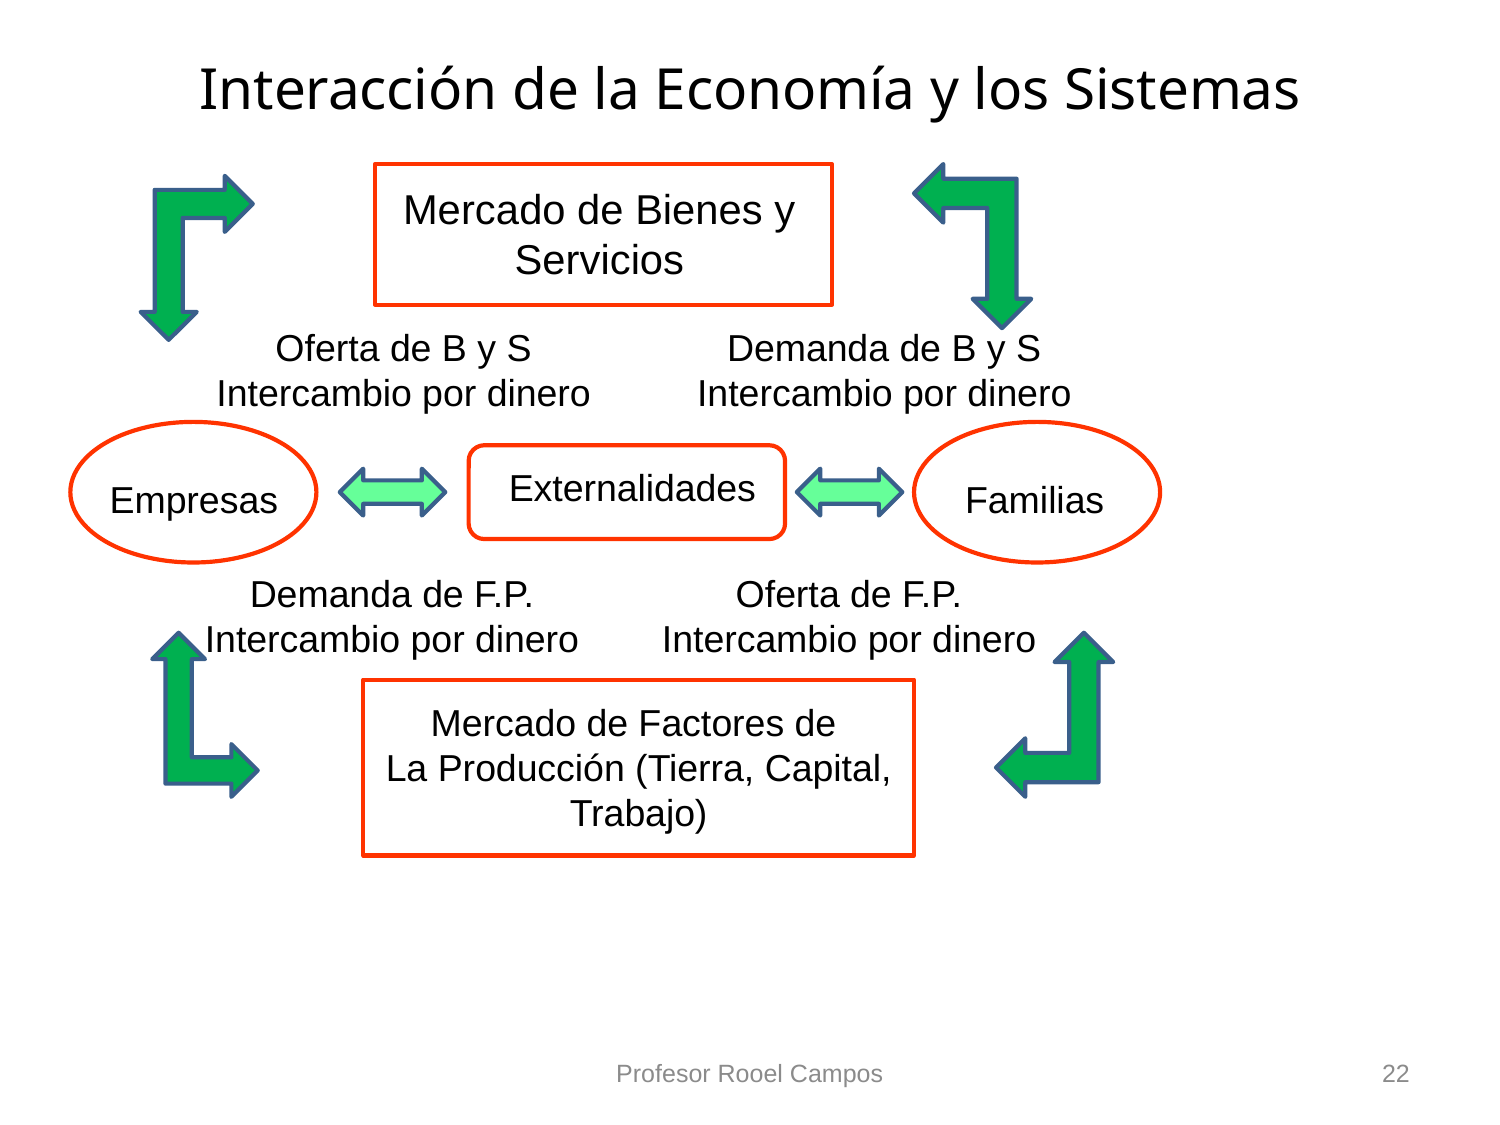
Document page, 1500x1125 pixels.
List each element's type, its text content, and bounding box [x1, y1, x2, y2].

text_box [361, 678, 916, 858]
text_box [794, 466, 905, 518]
text_box Empresas [94, 468, 294, 529]
text_box [466, 443, 788, 542]
text_box [373, 162, 834, 307]
text_box Externalidades [493, 456, 771, 517]
text_box Oferta de B y S Intercambio por dinero [201, 316, 617, 422]
text_box Familias [950, 468, 1120, 529]
text_box Demanda de B y S Intercambio por dinero [682, 316, 1087, 422]
text_box [150, 630, 260, 799]
text_box [911, 162, 1034, 316]
text_box [138, 173, 255, 342]
text_box Mercado de Factores de La Producción (Tierra, Capital, Trabajo) [363, 691, 915, 842]
text_box [68, 419, 319, 565]
title Interacción de la Economía y los Sistemas [74, 45, 1426, 130]
text_box [911, 422, 1163, 565]
footer Profesor Rooel Campos [512, 1042, 988, 1103]
text_box Oferta de F.P. Intercambio por dinero [647, 562, 1051, 668]
text_box [337, 466, 448, 518]
text_box Demanda de F.P. Intercambio por dinero [189, 562, 594, 668]
text_box [993, 630, 1116, 799]
slide_number 22 [1074, 1042, 1425, 1103]
text_box Mercado de Bienes y Servicios [388, 175, 822, 291]
